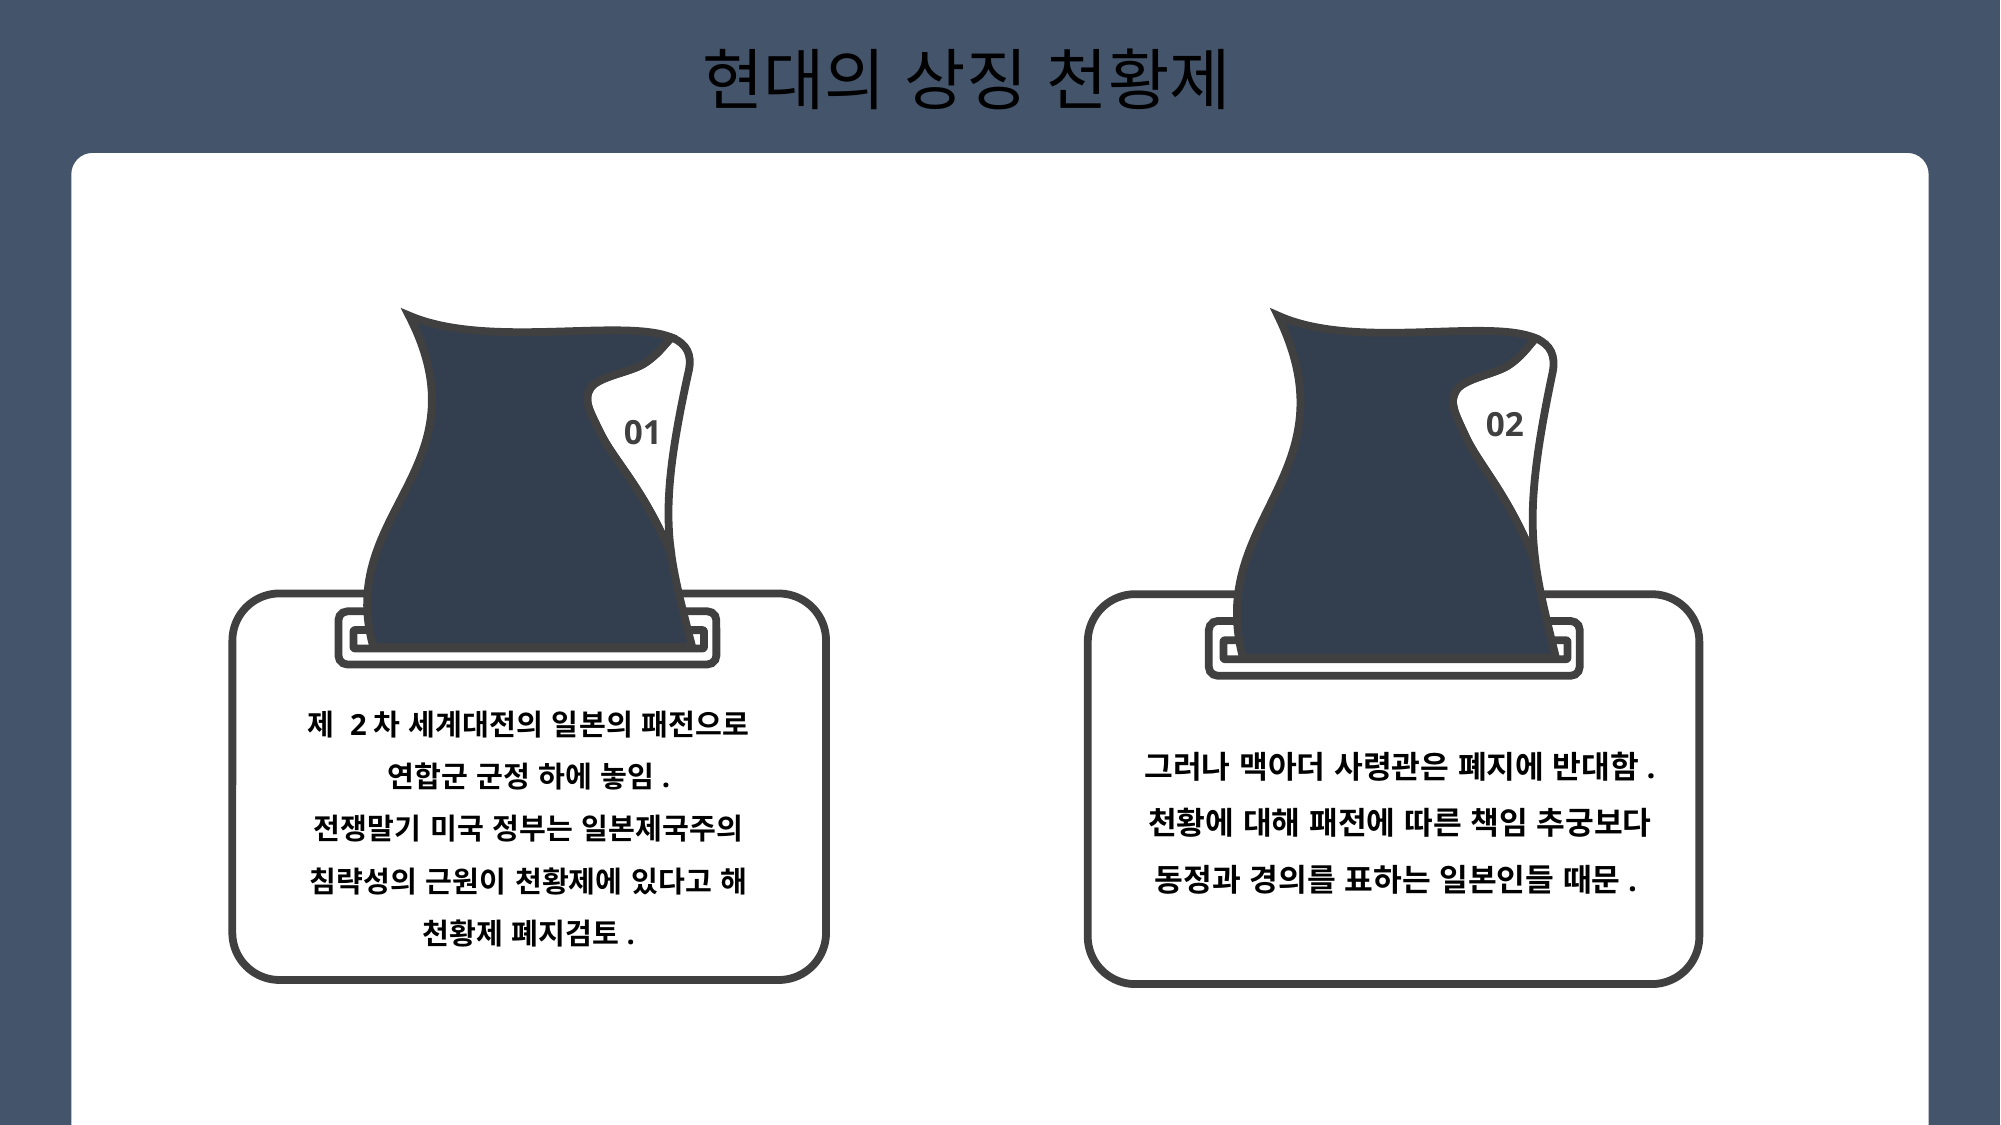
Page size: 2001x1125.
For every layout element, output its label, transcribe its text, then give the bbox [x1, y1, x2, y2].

text_box [1086, 593, 1701, 986]
text_box 그러나 맥아더 사령관은 폐지에 반대함. 천황에 대해 패전에 따른 책임 추궁보다 동정과 경의를 표하는 일본인들 때문. [1103, 721, 1697, 905]
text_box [338, 315, 717, 665]
text_box [231, 592, 828, 981]
text_box 현대의 상징 천황제 [519, 30, 1415, 125]
text_box [0, 0, 2000, 1125]
text_box 제 2차 세계대전의 일본의 패전으로 연합군 군정 하에 놓임. 전쟁말기 미국 정부는 일본제국주의 침략성의 근원이 천황제에 있다고 해 천황제 폐지검토. [266, 680, 792, 958]
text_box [1208, 315, 1580, 676]
